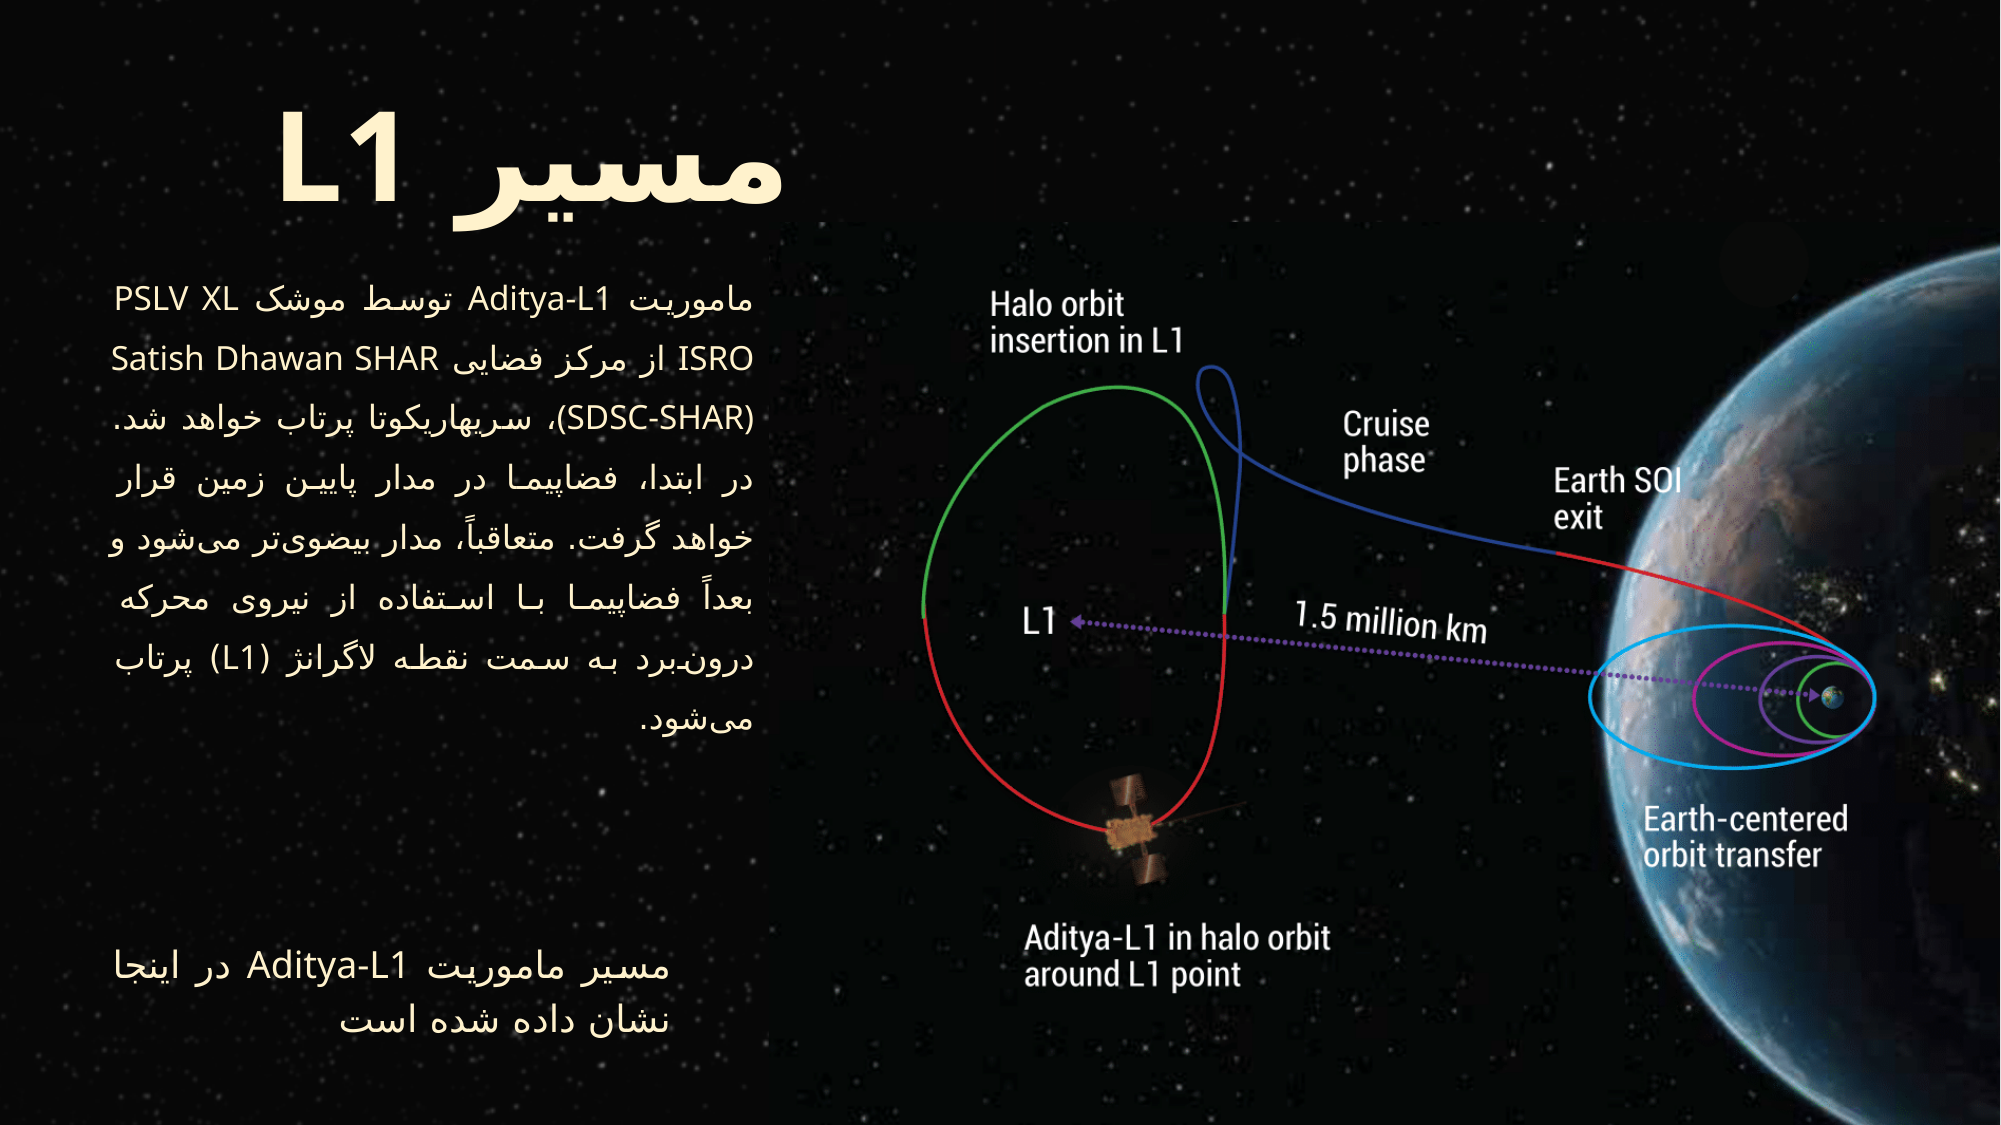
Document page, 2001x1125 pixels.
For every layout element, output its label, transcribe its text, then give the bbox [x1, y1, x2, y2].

text_box مسیر L1 [257, 69, 807, 235]
text_box مسیر ماموریت Aditya-L1 در اینجا نشان داده شده است [94, 924, 686, 1048]
picture [0, 0, 2001, 1125]
text_box ماموریت Aditya-L1 توسط موشک PSLV XL ISRO از مرکز فضایی Satish Dhawan SHAR (SDSC-SHAR)، سریهاریکوتا پرتاب خواهد شد. در ابتدا، فضاپیما در مدار پایین زمین قرار خواهد گرفت. متعاقباً، مدار بیضوی‌تر می‌شود و بعداً فضاپیما با استفاده از نیروی محرکه درون‌برد به سمت نقطه لاگرانژ (L1) پرتاب می‌شود. [94, 249, 768, 744]
